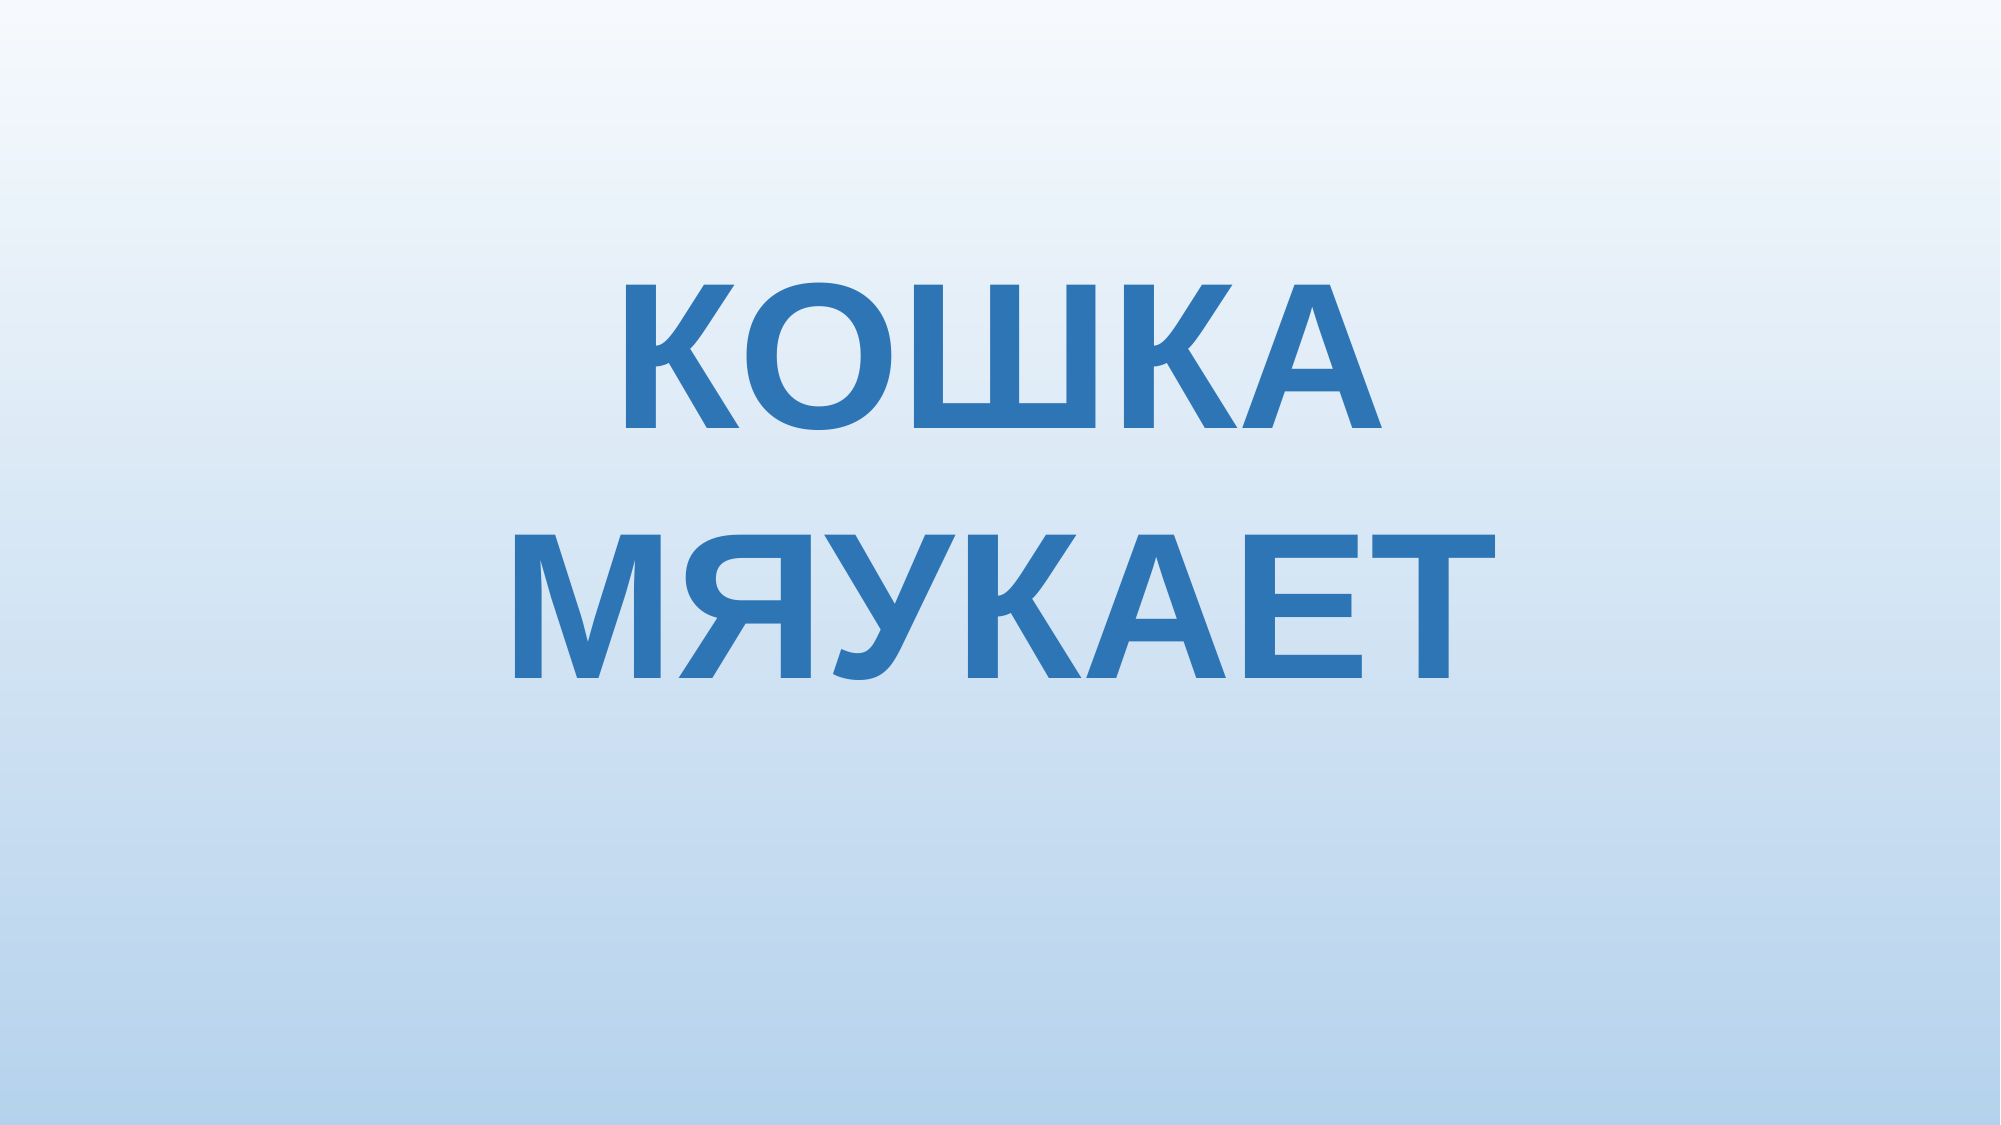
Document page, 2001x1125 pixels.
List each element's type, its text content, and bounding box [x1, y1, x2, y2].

text_box КОШКА МЯУКАЕТ [249, 212, 1750, 728]
